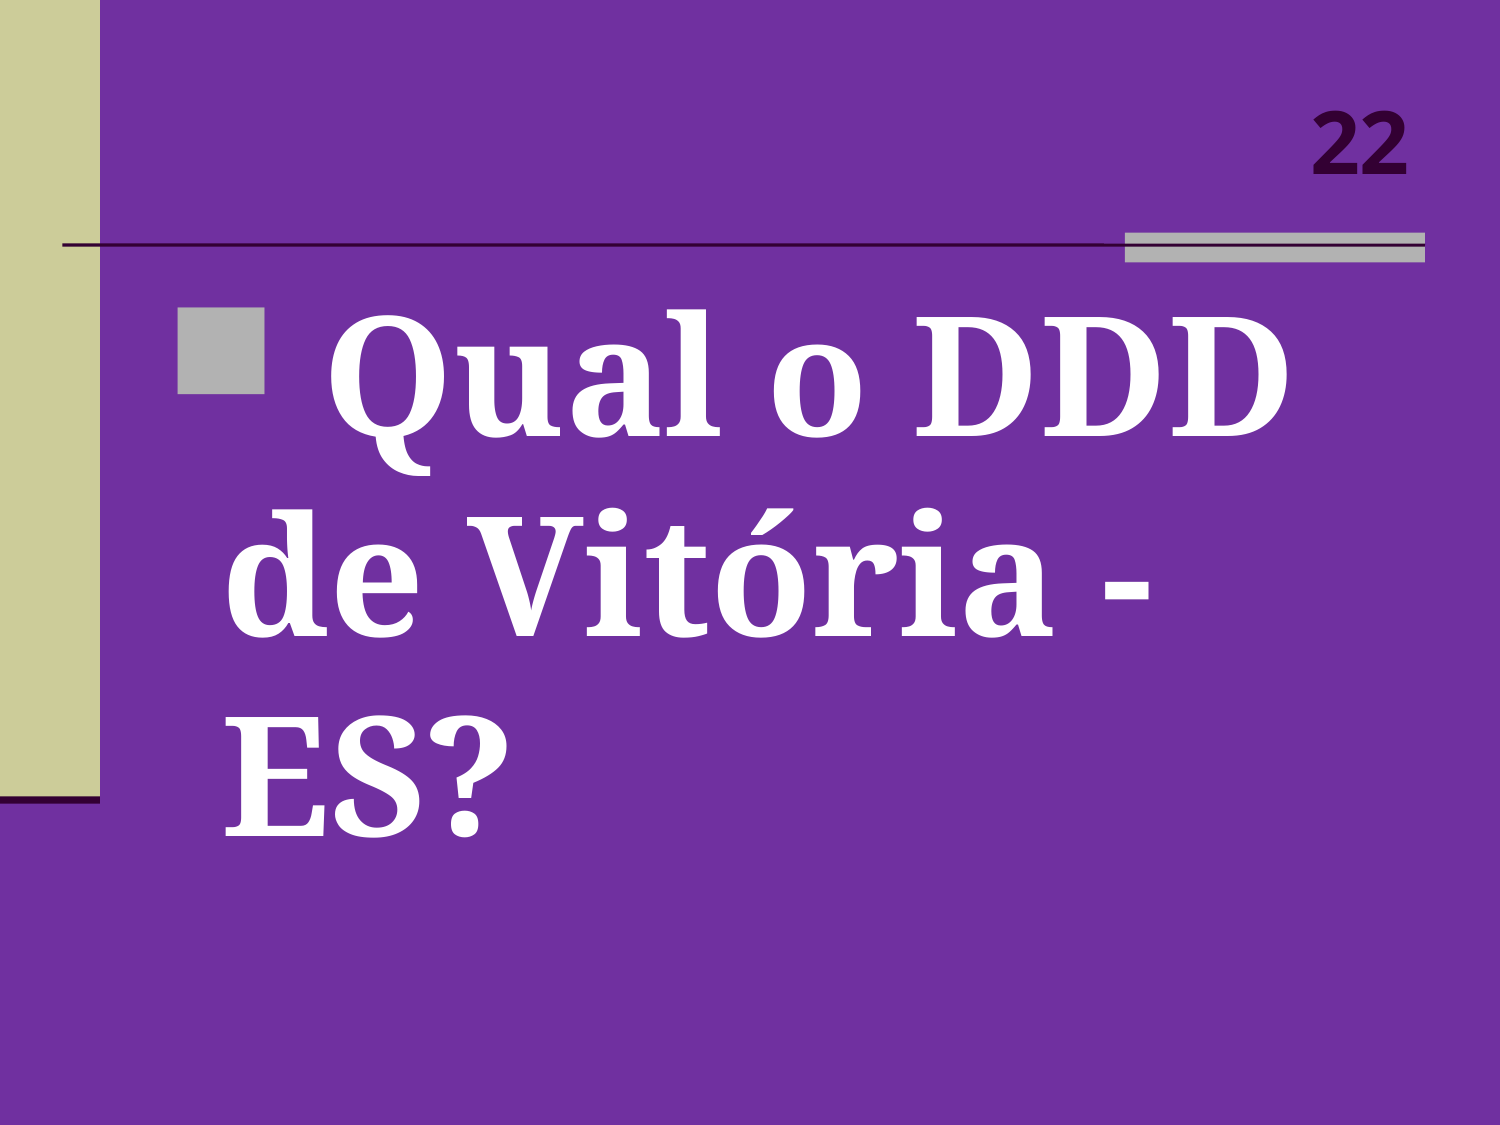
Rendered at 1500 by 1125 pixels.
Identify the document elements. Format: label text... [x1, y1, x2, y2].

list Qual o DDD de Vitória - ES? [150, 262, 1425, 1006]
title 22 [150, 45, 1425, 234]
